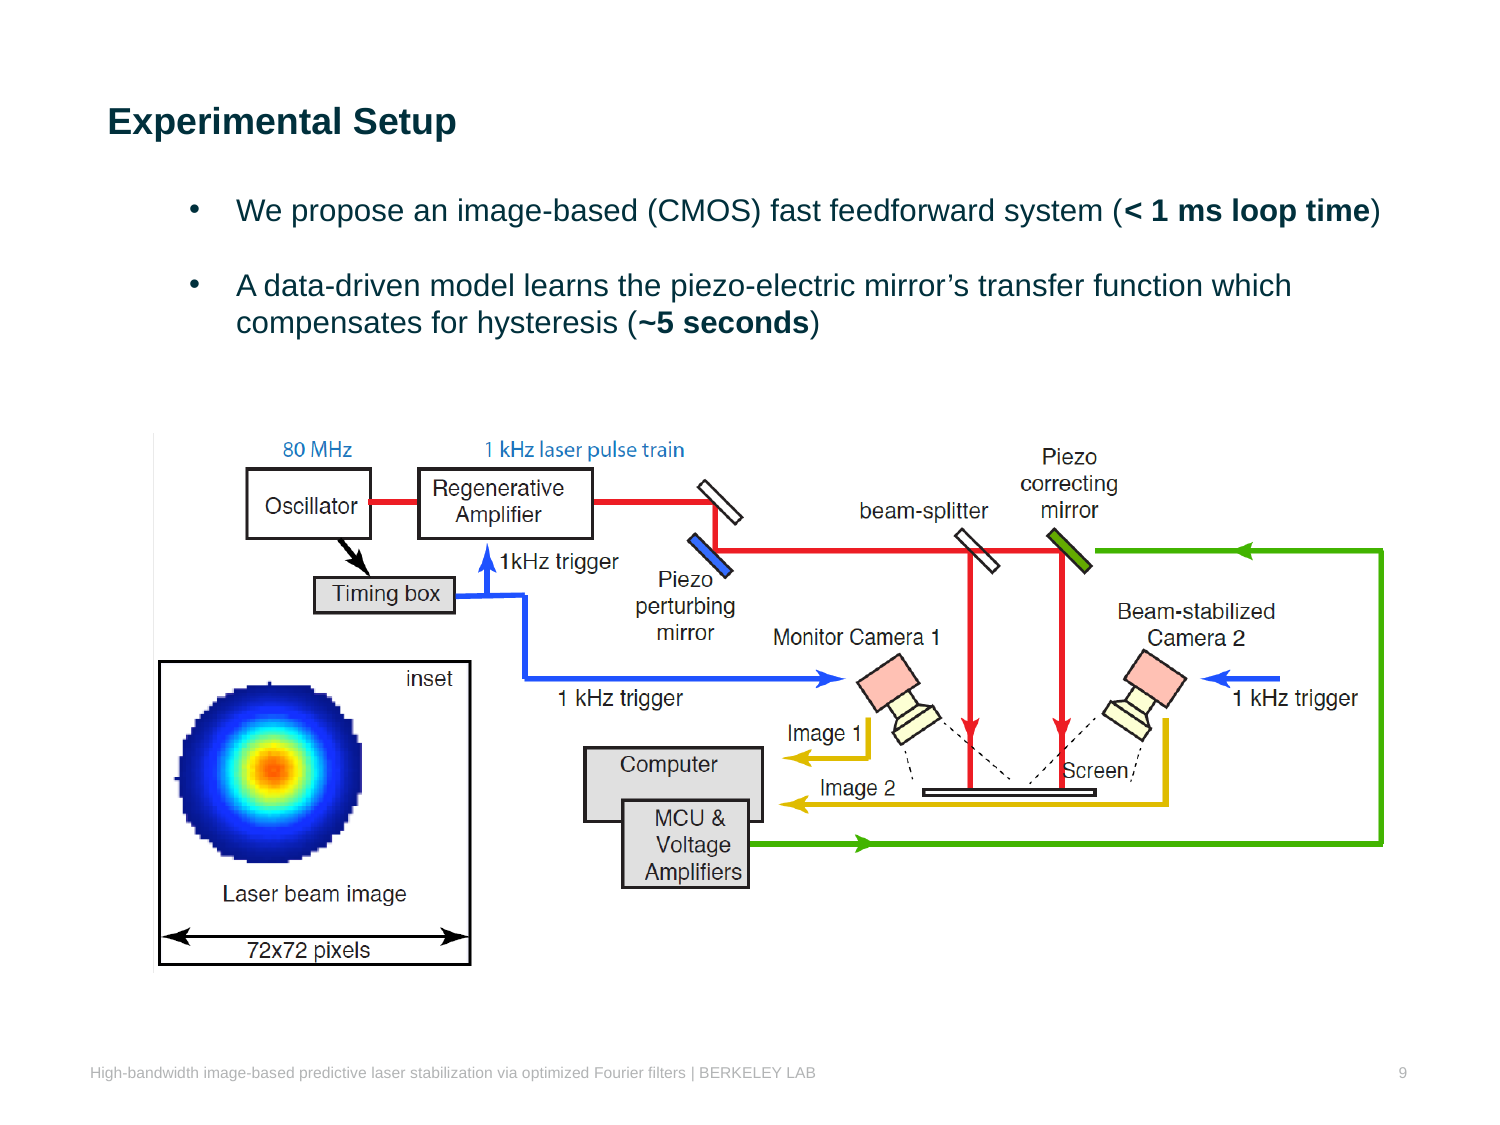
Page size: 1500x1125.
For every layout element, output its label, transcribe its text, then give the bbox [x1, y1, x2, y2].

text_box We propose an image-based (CMOS) fast feedforward system (< 1 ms loop time) A data-driven model learns the piezo-electric mirror’s transfer function which compensates for hysteresis (~5 seconds) [174, 182, 1423, 385]
footer High-bandwidth image-based predictive laser stabilization via optimized Fourier filters | BERKELEY LAB [75, 1042, 1196, 1103]
slide_number 9 [1335, 1042, 1423, 1103]
text_box Experimental Setup [92, 89, 1439, 150]
picture [153, 433, 1393, 974]
